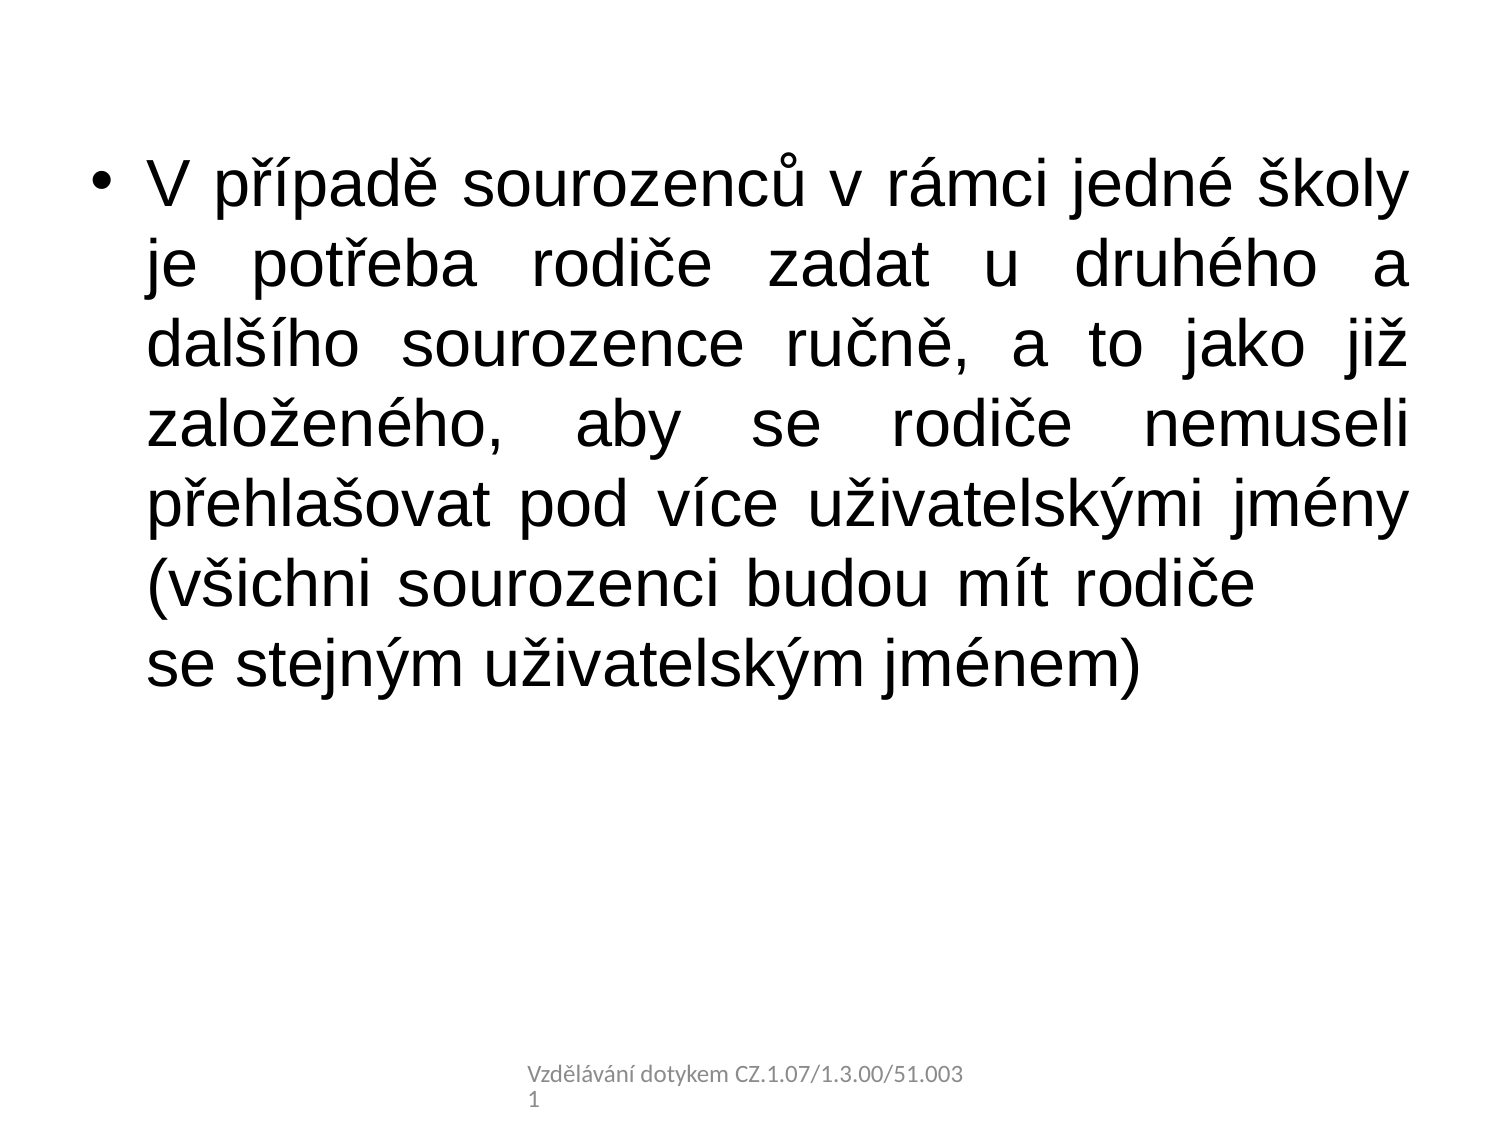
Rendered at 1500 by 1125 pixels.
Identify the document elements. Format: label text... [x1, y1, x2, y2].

list V případě sourozenců v rámci jedné školy je potřeba rodiče zadat u druhého a dalšího sourozence ručně, a to jako již založeného, aby se rodiče nemuseli přehlašovat pod více uživatelskými jmény (všichni sourozenci budou mít rodiče se stejným uživatelským jménem) [75, 132, 1425, 1005]
footer Vzdělávání dotykem CZ.1.07/1.3.00/51.0031 [512, 1042, 988, 1103]
